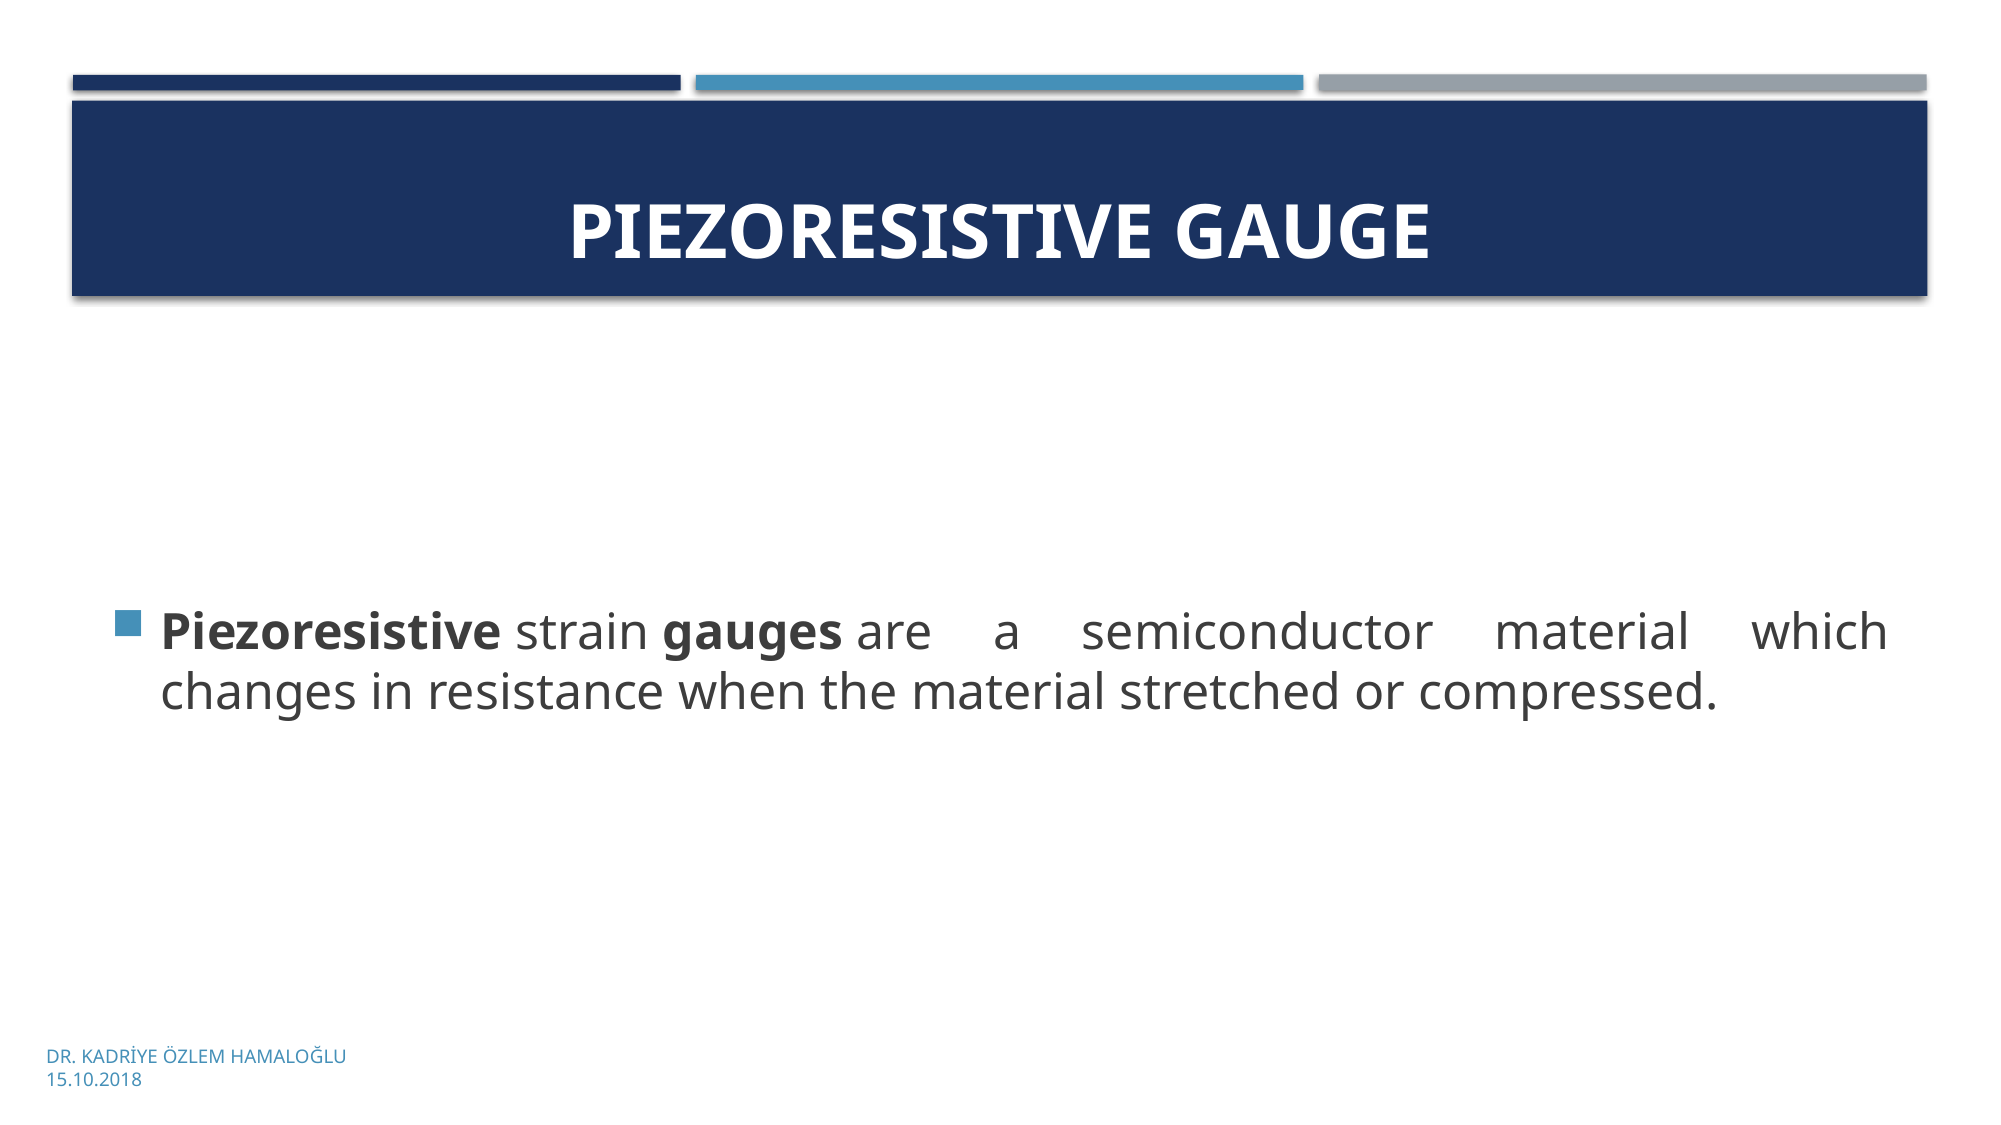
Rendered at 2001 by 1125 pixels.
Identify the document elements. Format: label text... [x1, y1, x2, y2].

title Pıezoresıstıve Gauge [95, 115, 1905, 282]
footer DR. KADRİYE ÖZLEM HAMALOĞLU 15.10.2018 [31, 1037, 1166, 1098]
list Piezoresistive strain gauges are a semiconductor material which changes in resistance when the material stretched or compressed. [95, 357, 1905, 962]
